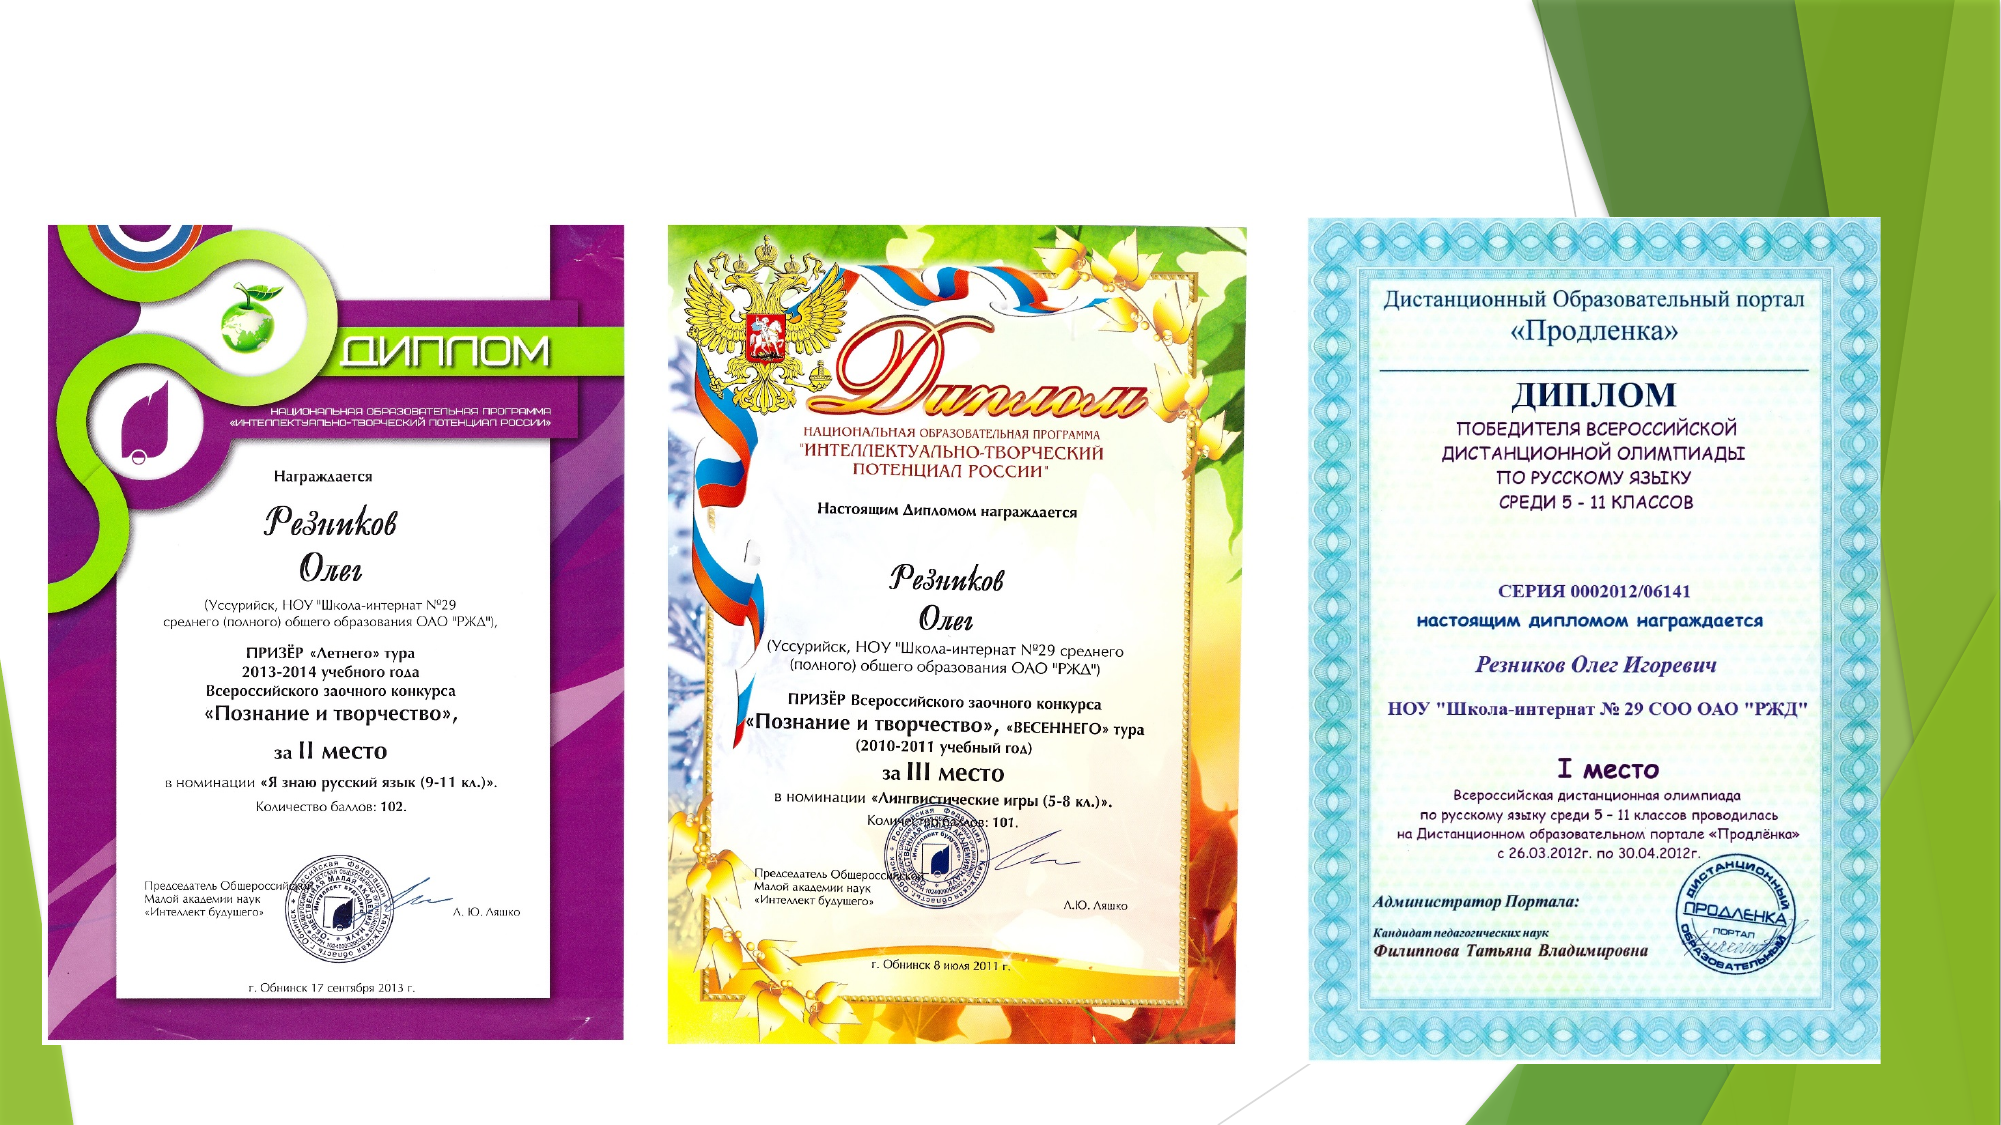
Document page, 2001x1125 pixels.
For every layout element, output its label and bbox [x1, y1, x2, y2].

list [41, 218, 643, 1046]
picture [662, 218, 1267, 1050]
picture [1285, 216, 1882, 1064]
